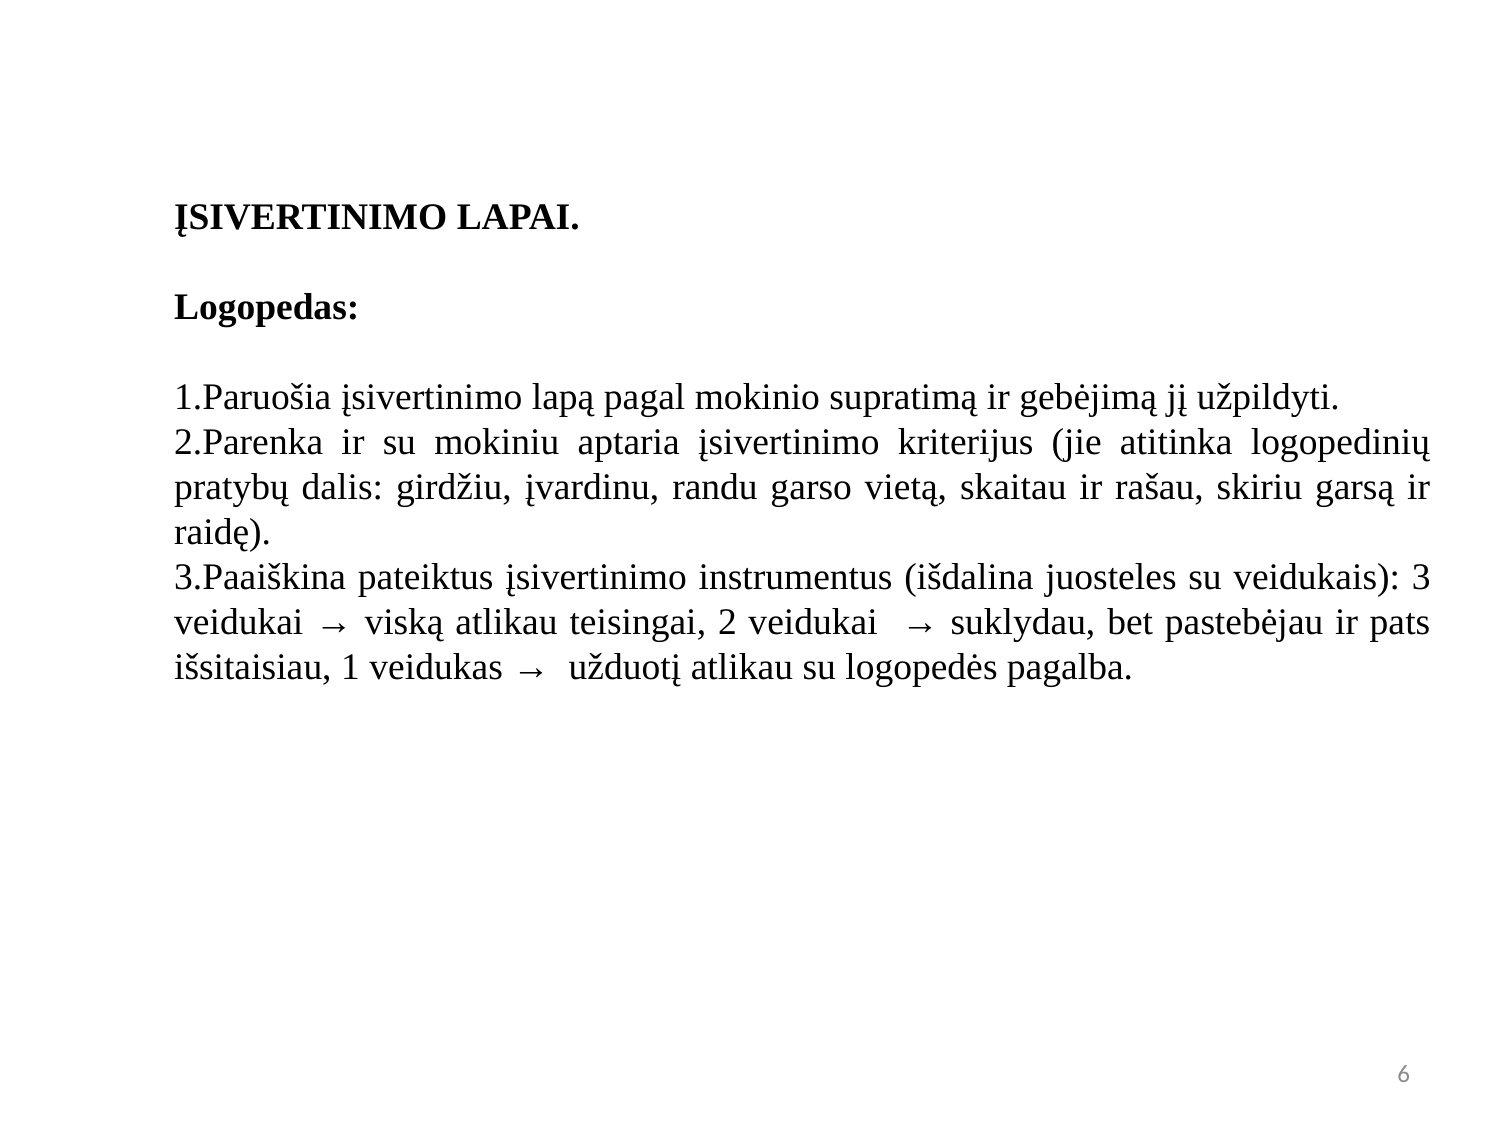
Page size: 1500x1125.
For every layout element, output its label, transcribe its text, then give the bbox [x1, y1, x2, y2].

slide_number 6 [1074, 1042, 1425, 1103]
text_box ĮSIVERTINIMO LAPAI. Logopedas: 1.Paruošia įsivertinimo lapą pagal mokinio supratimą ir gebėjimą jį užpildyti. 2.Parenka ir su mokiniu aptaria įsivertinimo kriterijus (jie atitinka logopedinių pratybų dalis: girdžiu, įvardinu, randu garso vietą, skaitau ir rašau, skiriu garsą ir raidę). 3.Paaiškina pateiktus įsivertinimo instrumentus (išdalina juosteles su veidukais): 3 veidukai → viską atlikau teisingai, 2 veidukai → suklydau, bet pastebėjau ir pats išsitaisiau, 1 veidukas → užduotį atlikau su logopedės pagalba. [159, 184, 1447, 730]
